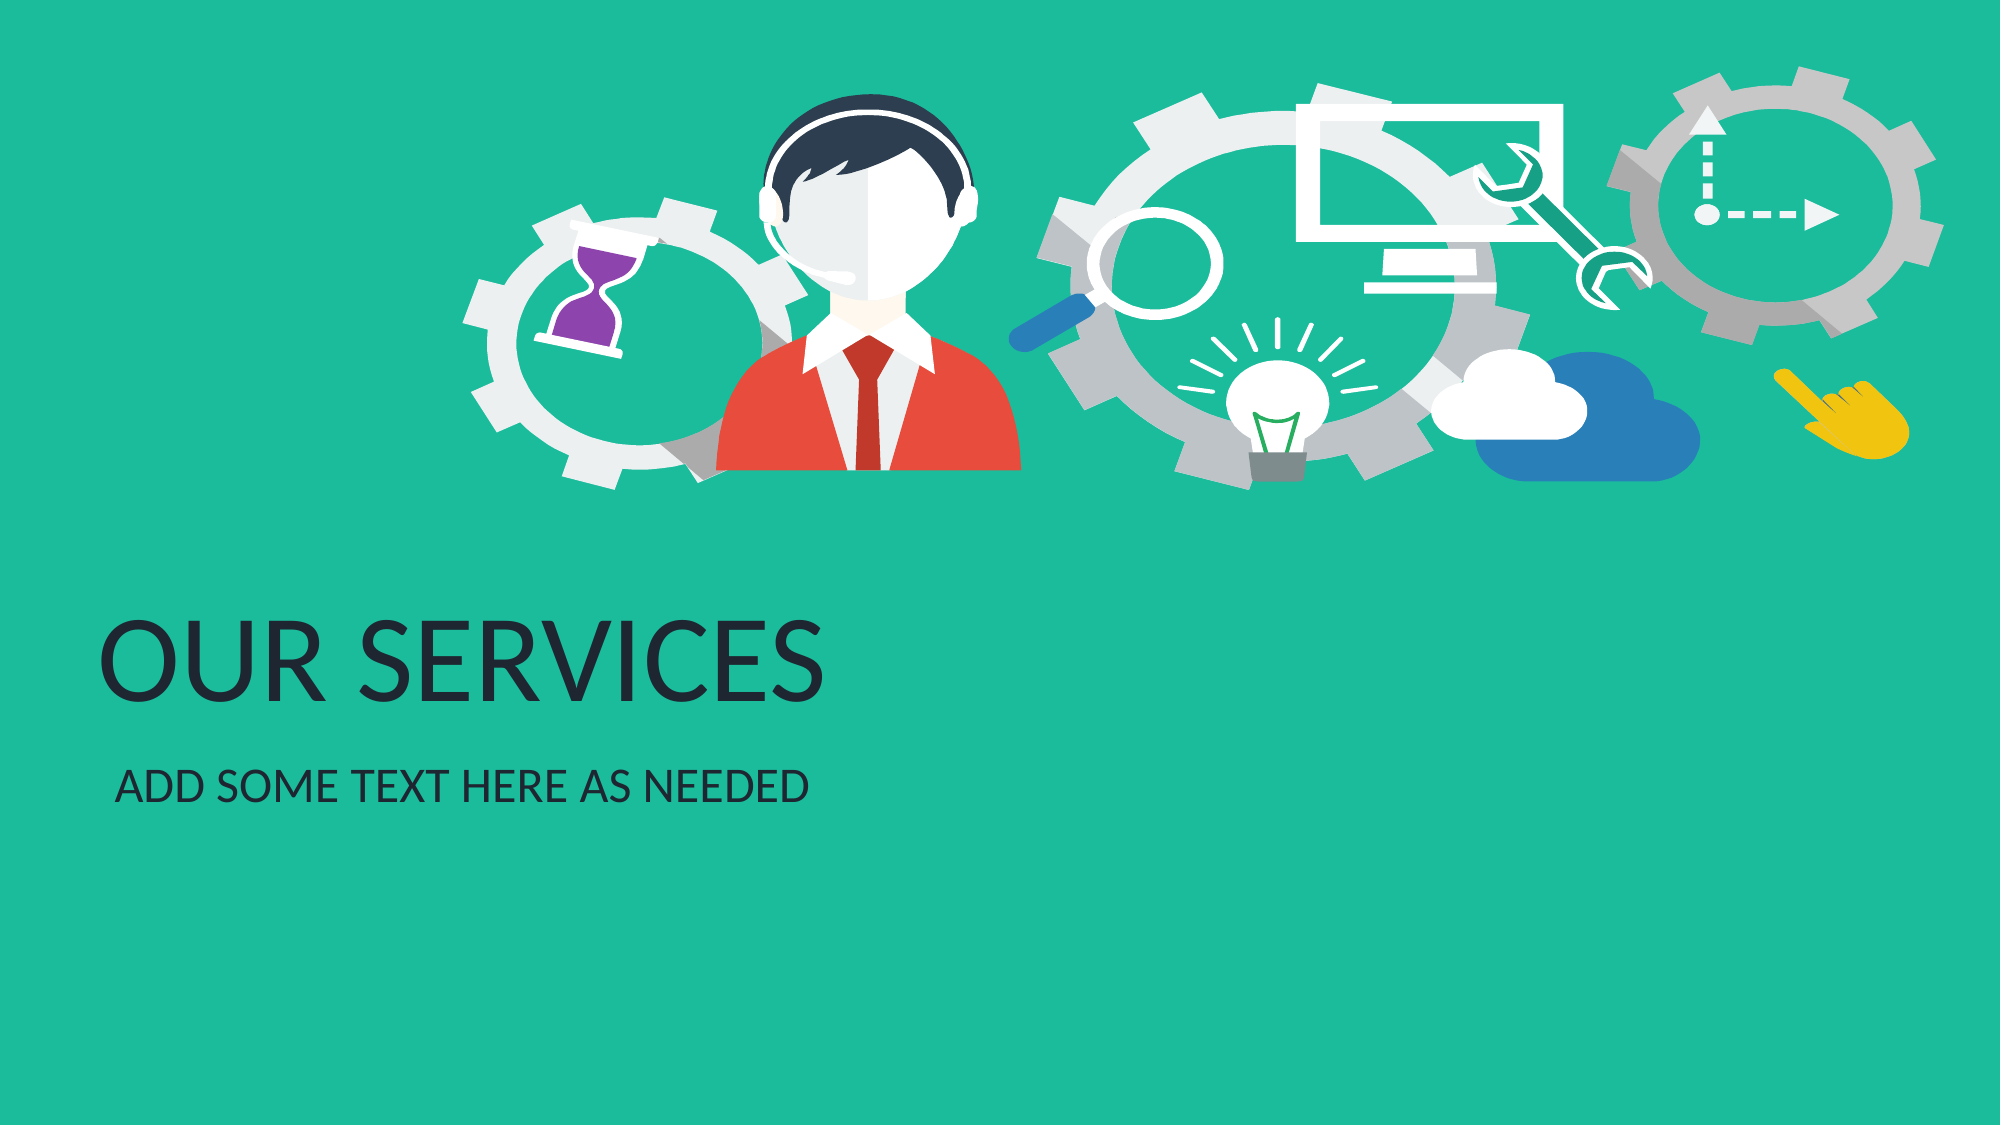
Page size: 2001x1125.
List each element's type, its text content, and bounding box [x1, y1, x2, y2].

subtitle Add some text here as needed [43, 751, 882, 1024]
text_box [462, 66, 1944, 490]
title Our Services [43, 344, 882, 737]
